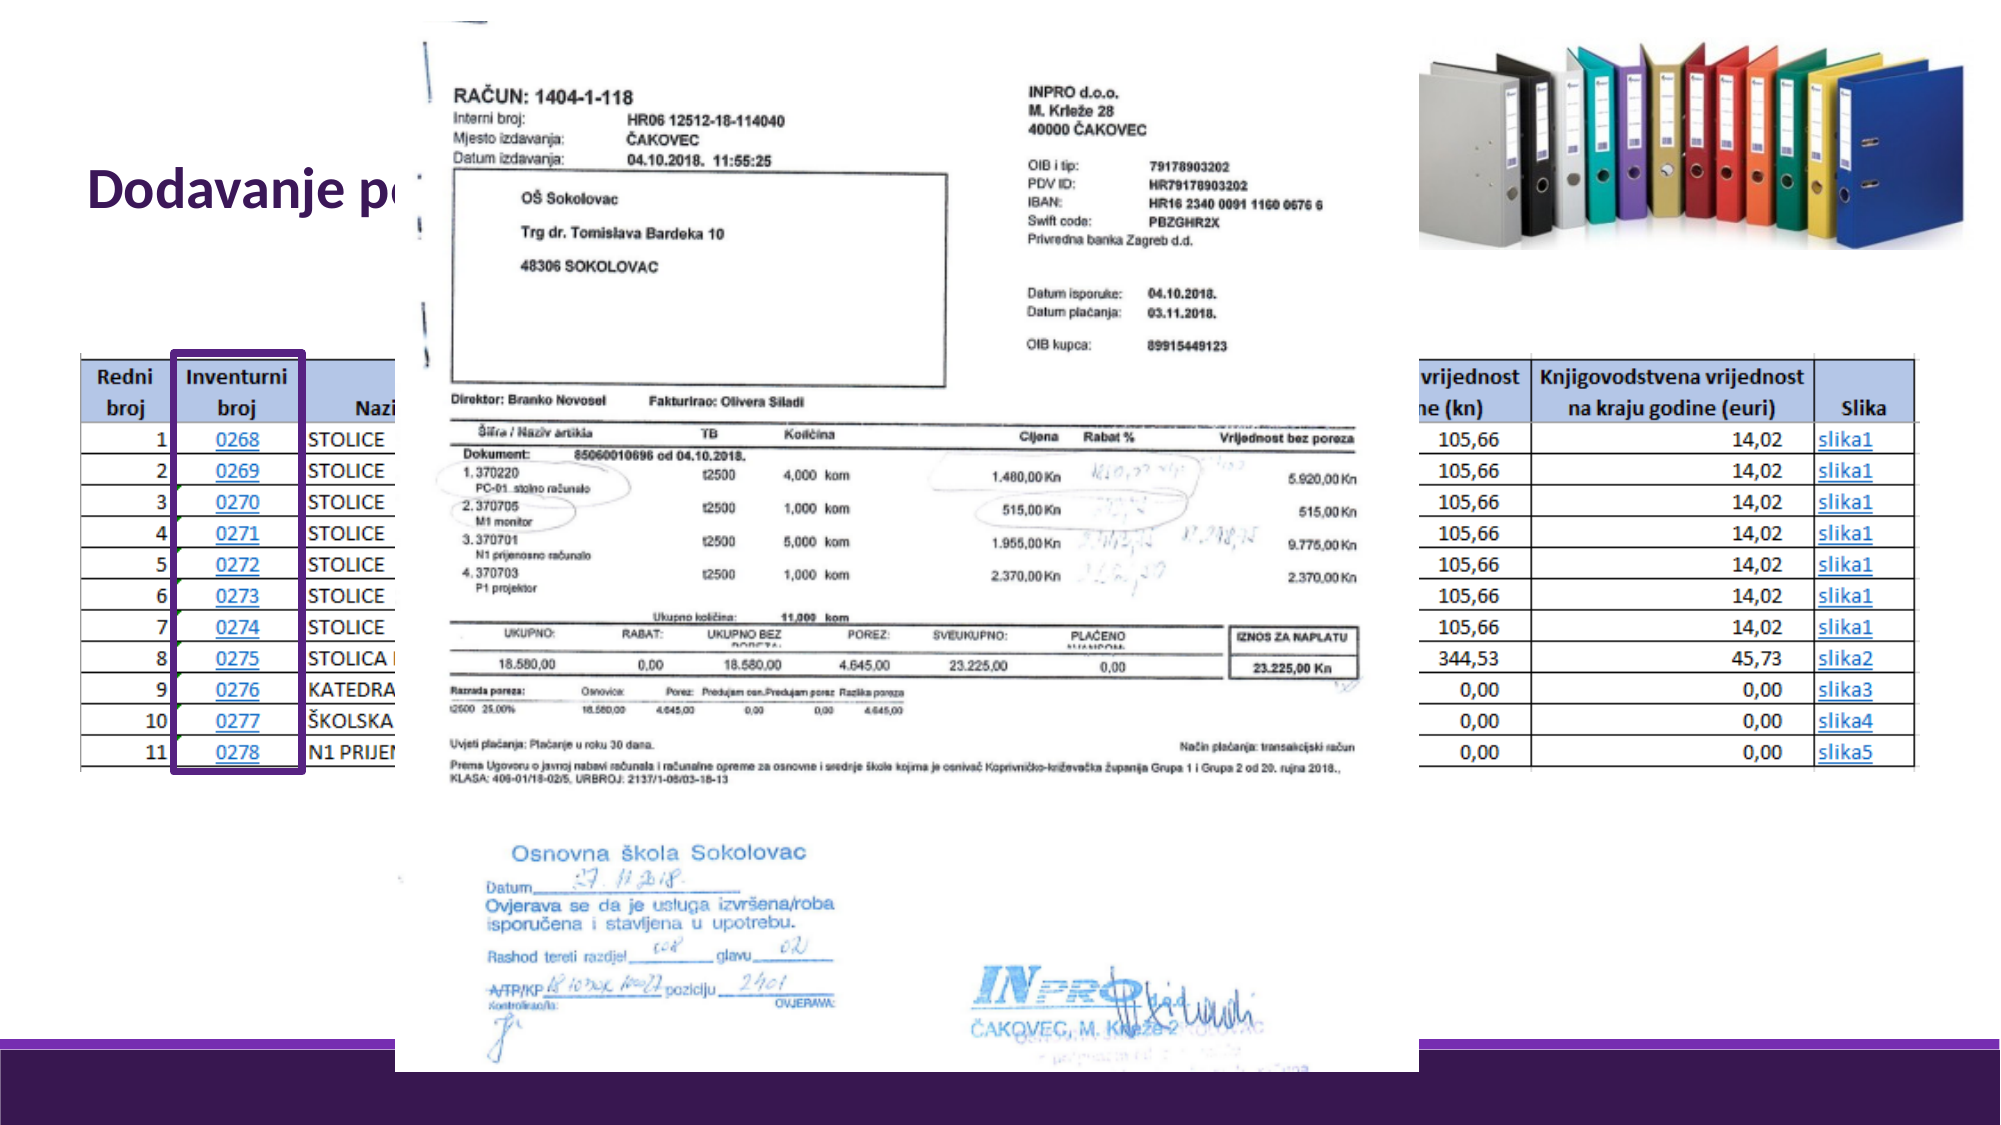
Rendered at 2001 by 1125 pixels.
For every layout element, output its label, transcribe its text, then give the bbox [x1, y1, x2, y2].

picture [79, 21, 1974, 1073]
text_box Dodavanje poveznice na račune [72, 143, 392, 229]
